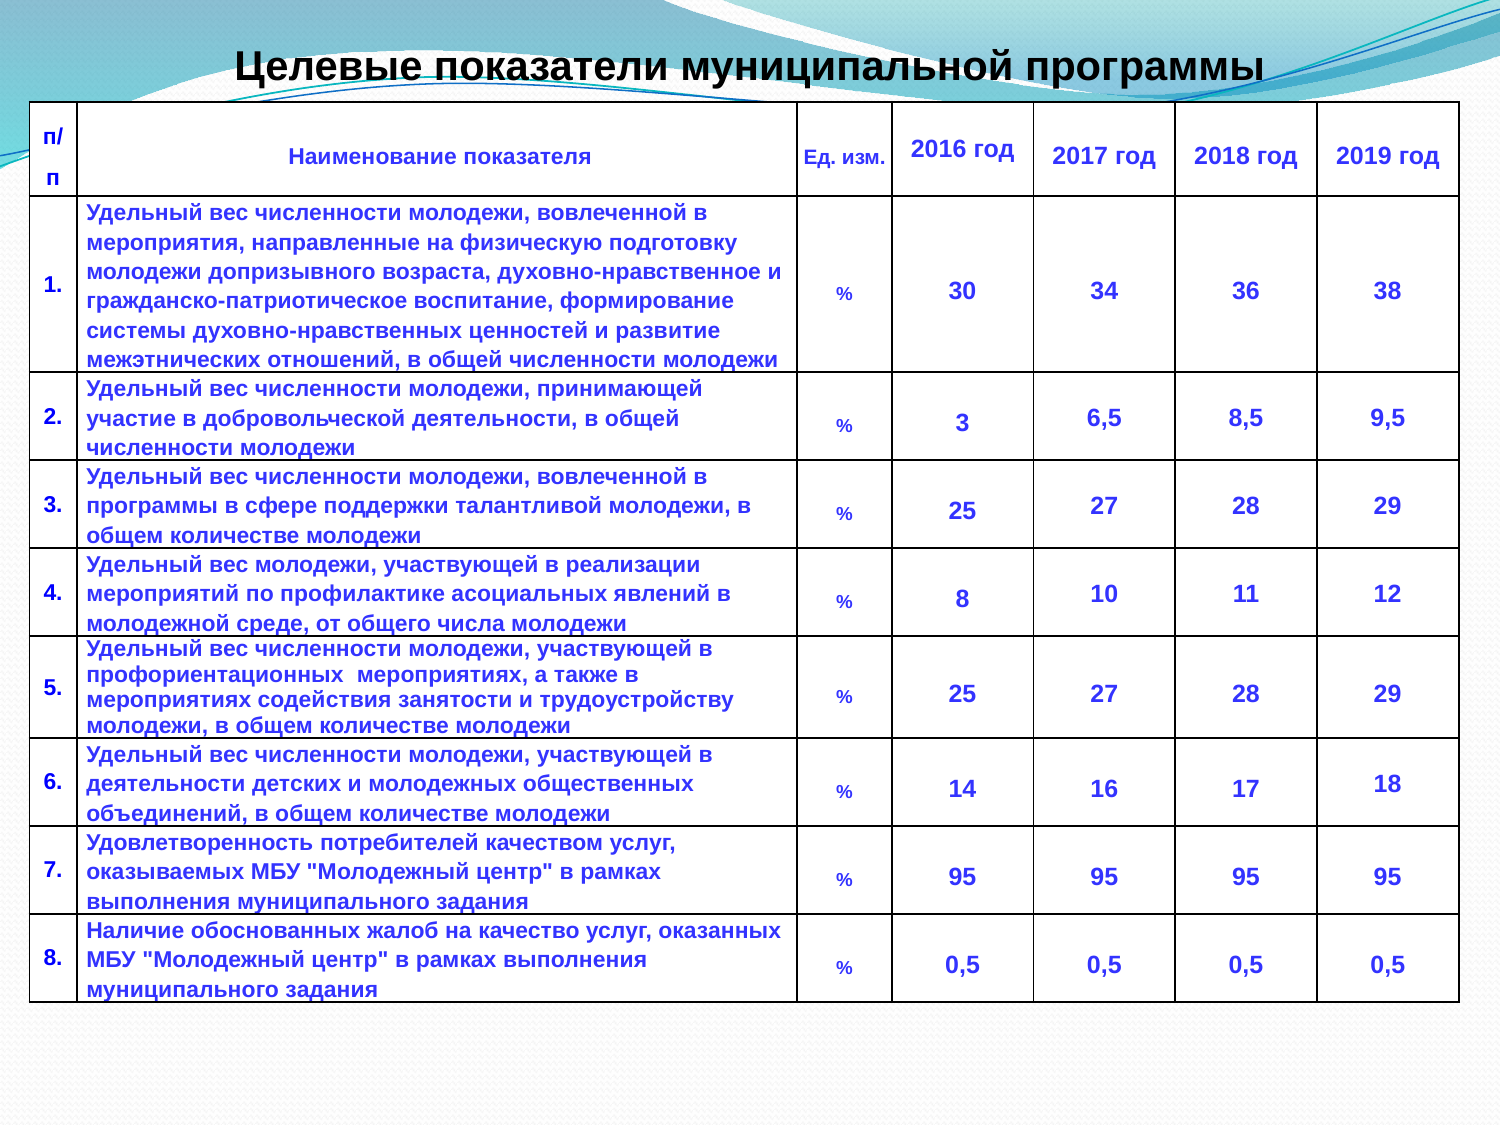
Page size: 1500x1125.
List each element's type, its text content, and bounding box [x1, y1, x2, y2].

table_header 2017 год [1034, 103, 1174, 195]
table_cell 18 [1318, 739, 1458, 825]
table_cell 29 [1318, 461, 1458, 547]
table_cell 0,5 [1318, 915, 1458, 1001]
table_cell % [798, 827, 891, 913]
table_cell % [798, 461, 891, 547]
table_header Ед. изм. [798, 103, 891, 195]
table_cell 34 [1034, 197, 1174, 293]
table_cell 28 [1176, 637, 1316, 737]
table_cell Удельный вес численности молодежи, вовлеченной в мероприятия, направленные на физическую подготовку молодежи допризывного возраста, духовно-нравственное и гражданско-патриотическое воспитание, формирование системы духовно-нравственных ценностей и развитие межэтнических отношений, в общей численности молодежи [78, 197, 796, 371]
table_cell 7. [30, 827, 76, 913]
table_cell % [798, 197, 891, 293]
table_cell % [798, 373, 891, 459]
table_cell 95 [1176, 827, 1316, 913]
table_cell 14 [893, 739, 1033, 825]
table_cell 27 [1034, 461, 1174, 547]
table_cell 95 [1034, 827, 1174, 913]
table_cell 25 [893, 637, 1033, 737]
table_cell 9,5 [1318, 373, 1458, 459]
table_header 2018 год [1176, 103, 1316, 195]
table_cell % [798, 915, 891, 1001]
table_cell 5. [30, 637, 76, 737]
table_cell 2. [30, 373, 76, 459]
table_cell Удельный вес численности молодежи, участвующей в профориентационных мероприятиях, а также в мероприятиях содействия занятости и трудоустройству молодежи, в общем количестве молодежи [78, 637, 796, 737]
table_cell 36 [1176, 197, 1316, 293]
table_cell Удельный вес численности молодежи, участвующей в деятельности детских и молодежных общественных объединений, в общем количестве молодежи [78, 739, 796, 825]
table_cell 12 [1318, 549, 1458, 635]
table_cell 11 [1176, 549, 1316, 635]
table_cell % [798, 549, 891, 635]
text_box Целевые показатели муниципальной программы [41, 30, 1459, 96]
table_cell 8,5 [1176, 373, 1316, 459]
table_cell 4. [30, 549, 76, 635]
text_box [261, 293, 1500, 369]
table_cell 17 [1176, 739, 1316, 825]
table_cell 30 [893, 197, 1033, 293]
table_cell % [798, 637, 891, 737]
table_cell 29 [1318, 637, 1458, 737]
table_cell 27 [1034, 637, 1174, 737]
table_header Наименование показателя [78, 103, 796, 195]
table_cell % [798, 739, 891, 825]
table_cell 3. [30, 461, 76, 547]
table_cell 8. [30, 915, 76, 1001]
table_cell 38 [1318, 197, 1458, 293]
table_cell 0,5 [893, 915, 1033, 1001]
table_cell 8 [893, 549, 1033, 635]
table_cell Удельный вес численности молодежи, принимающей участие в добровольческой деятельности, в общей численности молодежи [78, 373, 796, 459]
table_cell 3 [893, 373, 1033, 459]
table_cell Наличие обоснованных жалоб на качество услуг, оказанных МБУ "Молодежный центр" в рамках выполнения муниципального задания [78, 915, 796, 1001]
table_cell 25 [893, 461, 1033, 547]
table_cell Удельный вес молодежи, участвующей в реализации мероприятий по профилактике асоциальных явлений в молодежной среде, от общего числа молодежи [78, 549, 796, 635]
table_cell 6. [30, 739, 76, 825]
table_header 2019 год [1318, 103, 1458, 195]
table_cell 6,5 [1034, 373, 1174, 459]
table_cell 95 [893, 827, 1033, 913]
table_cell 1. [30, 197, 76, 371]
table_cell Удовлетворенность потребителей качеством услуг, оказываемых МБУ "Молодежный центр" в рамках выполнения муниципального задания [78, 827, 796, 913]
table_cell 0,5 [1034, 915, 1174, 1001]
table_cell 95 [1318, 827, 1458, 913]
table_header 2016 год [893, 103, 1033, 195]
table_cell 10 [1034, 549, 1174, 635]
table_cell 16 [1034, 739, 1174, 825]
table_cell Удельный вес численности молодежи, вовлеченной в программы в сфере поддержки талантливой молодежи, в общем количестве молодежи [78, 461, 796, 547]
table_header п/п [30, 103, 76, 195]
table_cell 28 [1176, 461, 1316, 547]
table_cell 0,5 [1176, 915, 1316, 1001]
